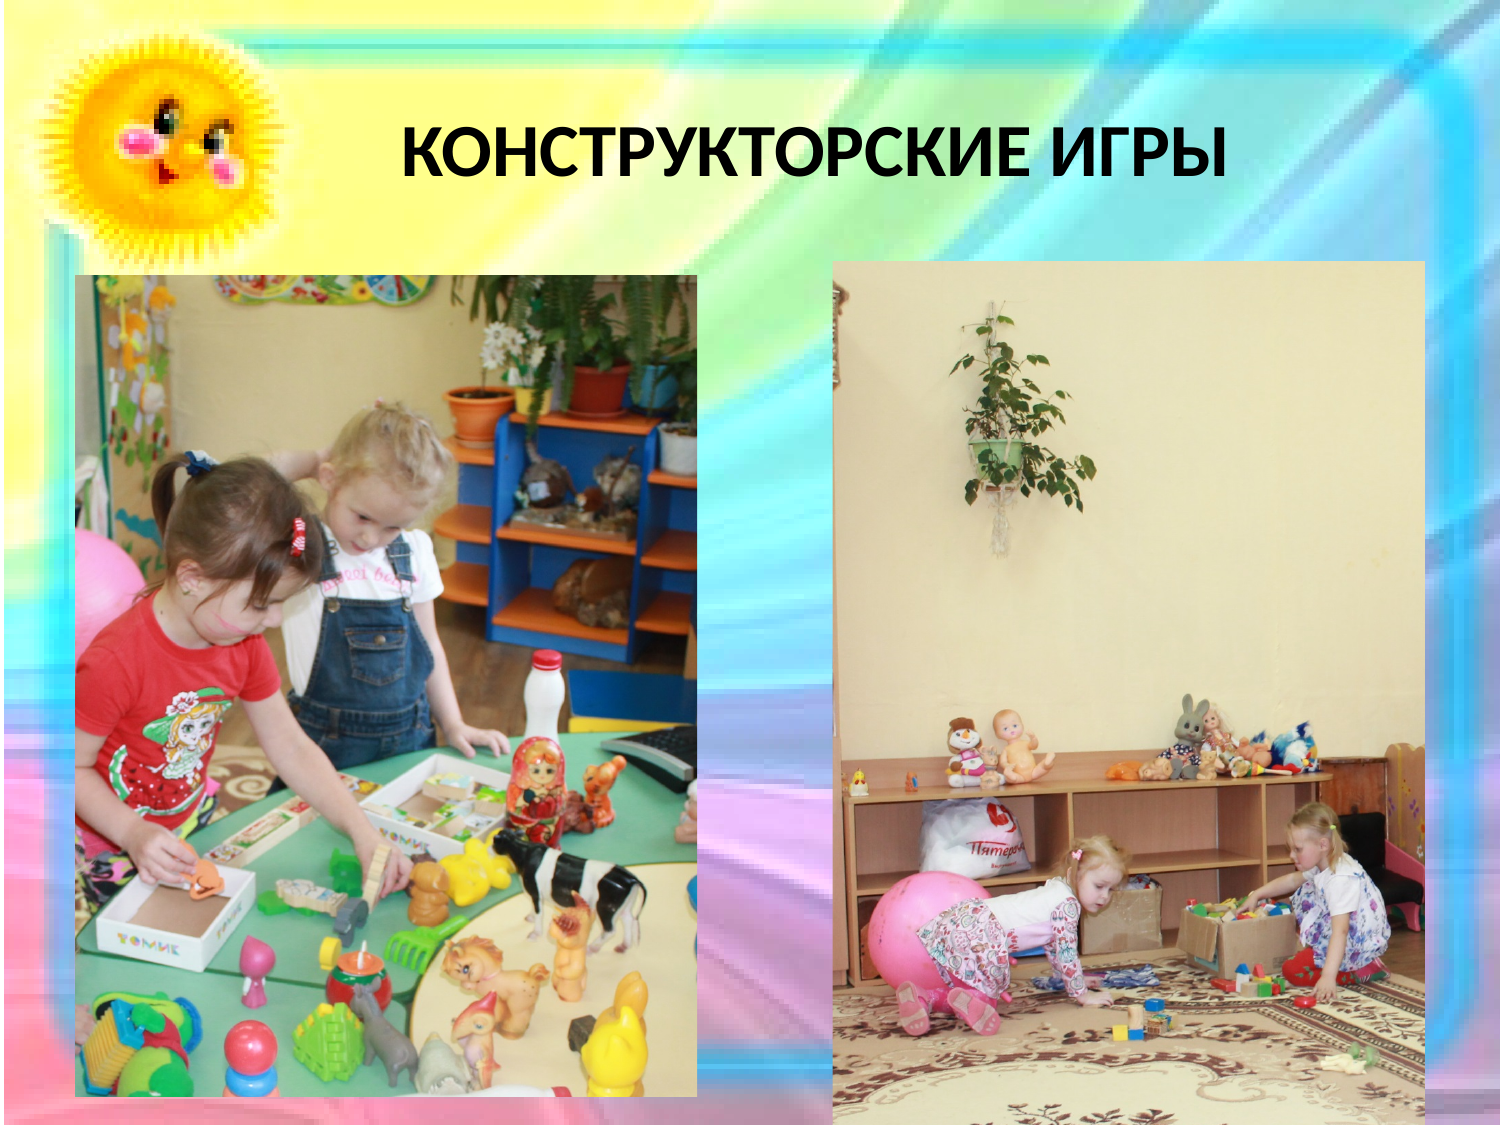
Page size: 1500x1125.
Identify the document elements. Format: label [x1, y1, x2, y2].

list [74, 275, 698, 1097]
picture [3, 0, 1500, 1125]
